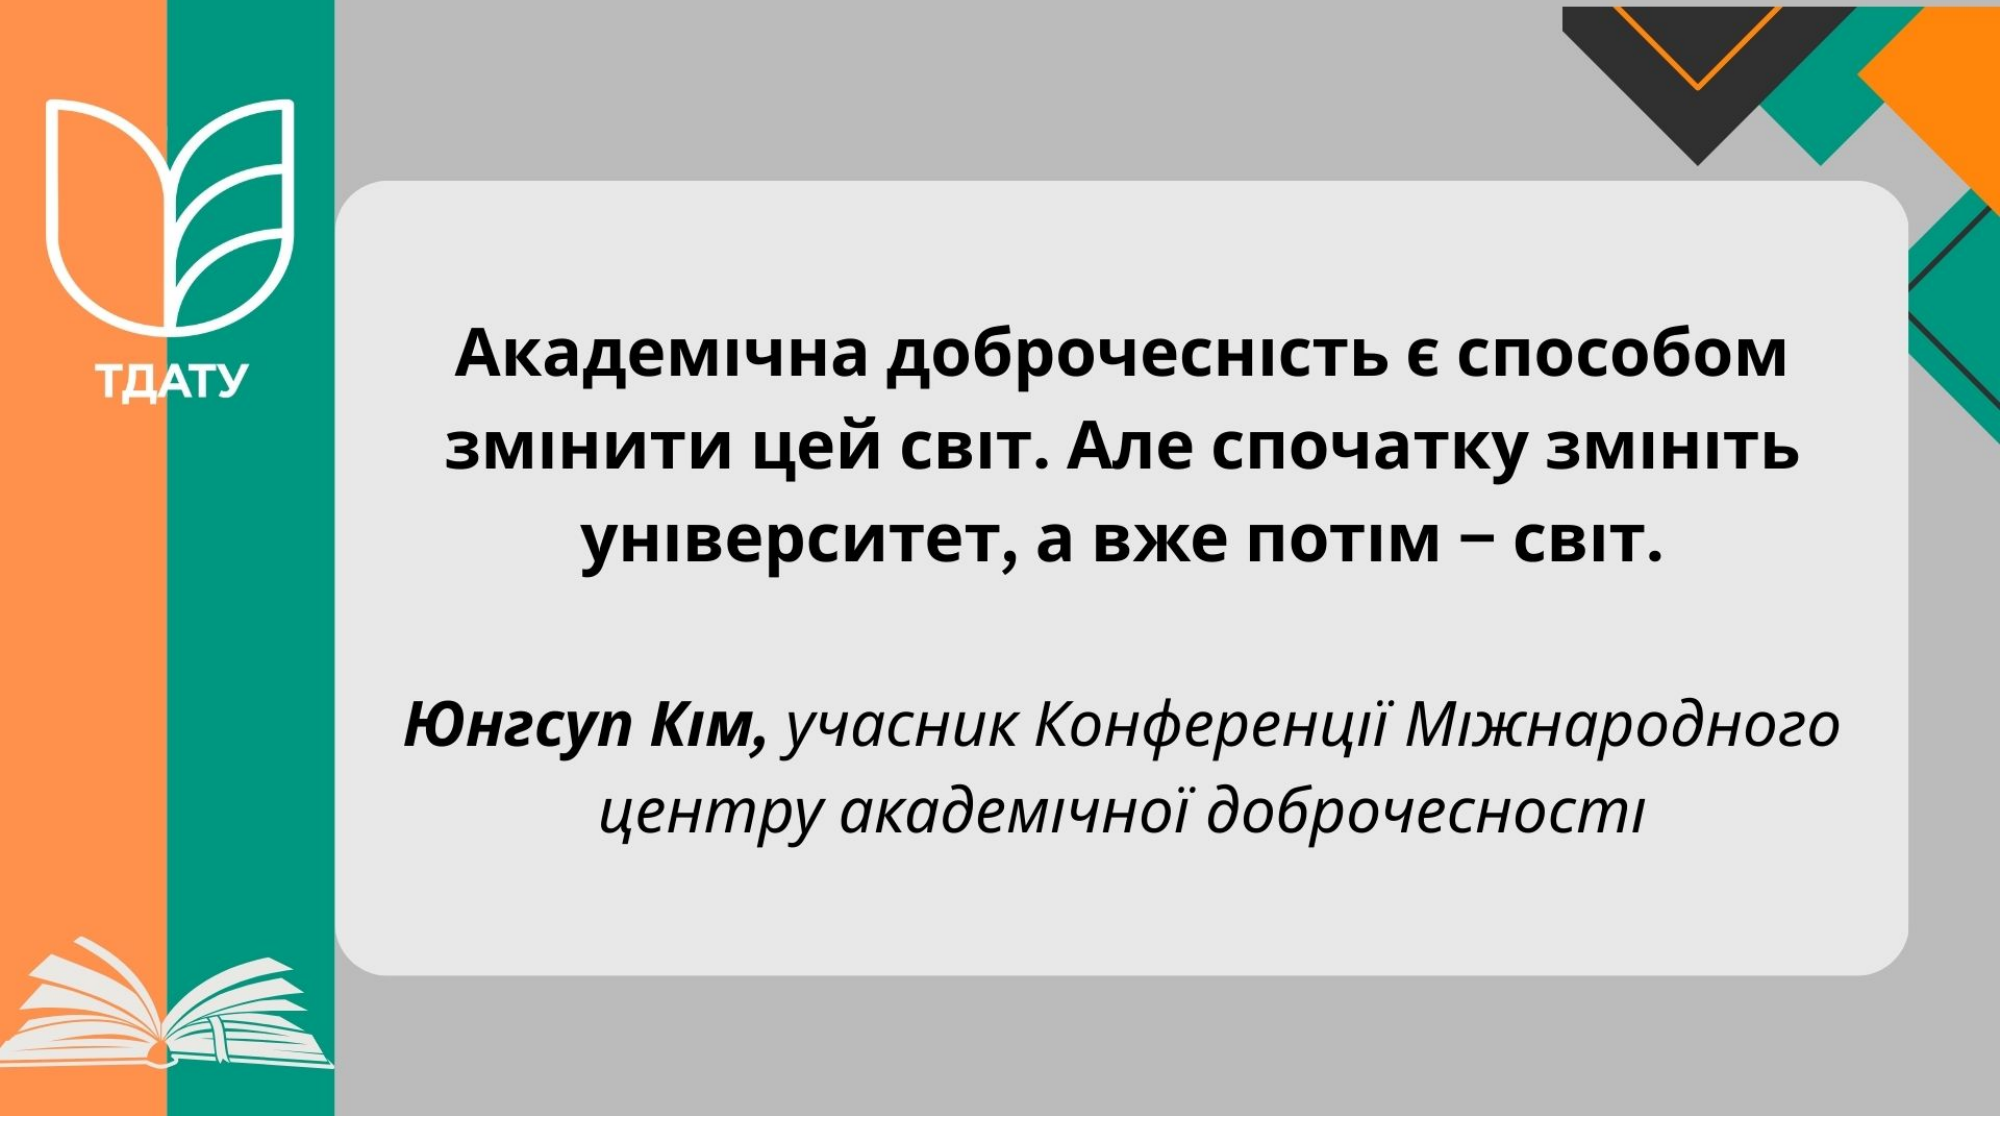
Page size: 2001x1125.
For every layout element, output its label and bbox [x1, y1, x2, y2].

list [0, 0, 2000, 1116]
